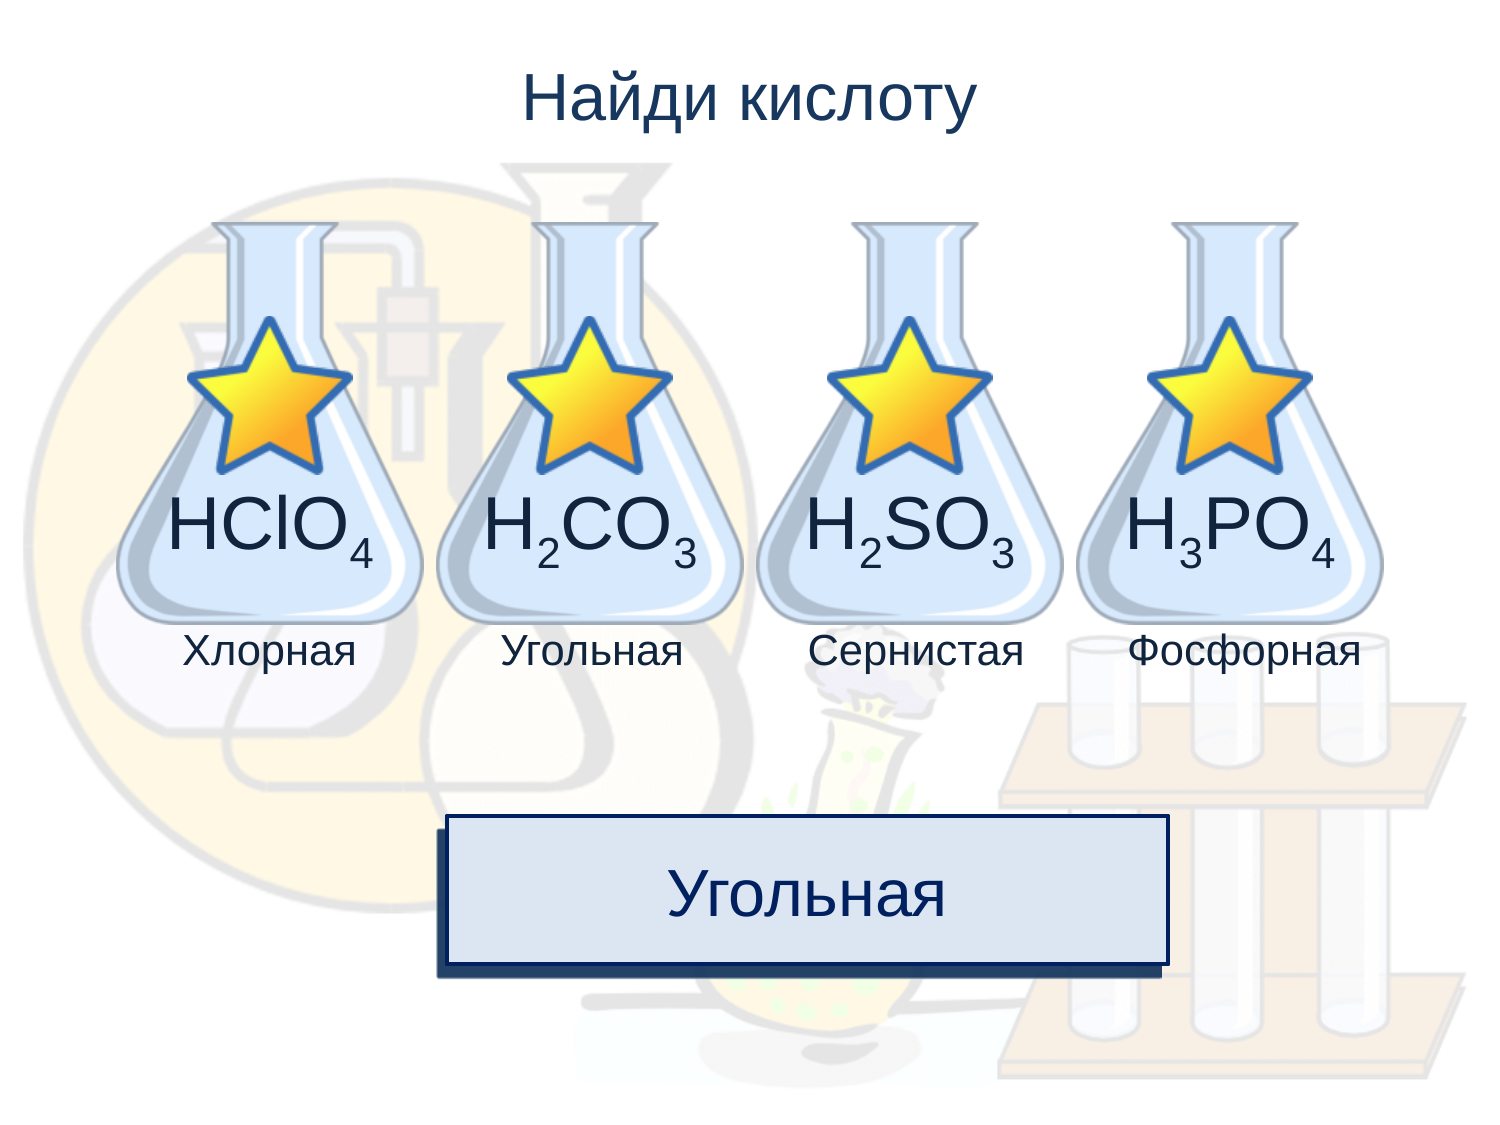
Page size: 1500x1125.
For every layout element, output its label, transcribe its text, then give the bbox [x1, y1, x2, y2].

text_box Угольная [442, 625, 754, 723]
picture [827, 316, 993, 475]
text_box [1076, 222, 1384, 625]
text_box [756, 222, 1064, 625]
text_box Сернистая [771, 625, 1082, 723]
title Найди кислоту [75, 0, 1425, 188]
picture [186, 316, 353, 475]
text_box Угольная [445, 814, 1170, 966]
text_box Фосфорная [1099, 625, 1411, 723]
picture [1147, 316, 1313, 475]
text_box Хлорная [114, 630, 425, 723]
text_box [116, 222, 424, 625]
picture [506, 316, 673, 475]
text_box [436, 222, 744, 625]
